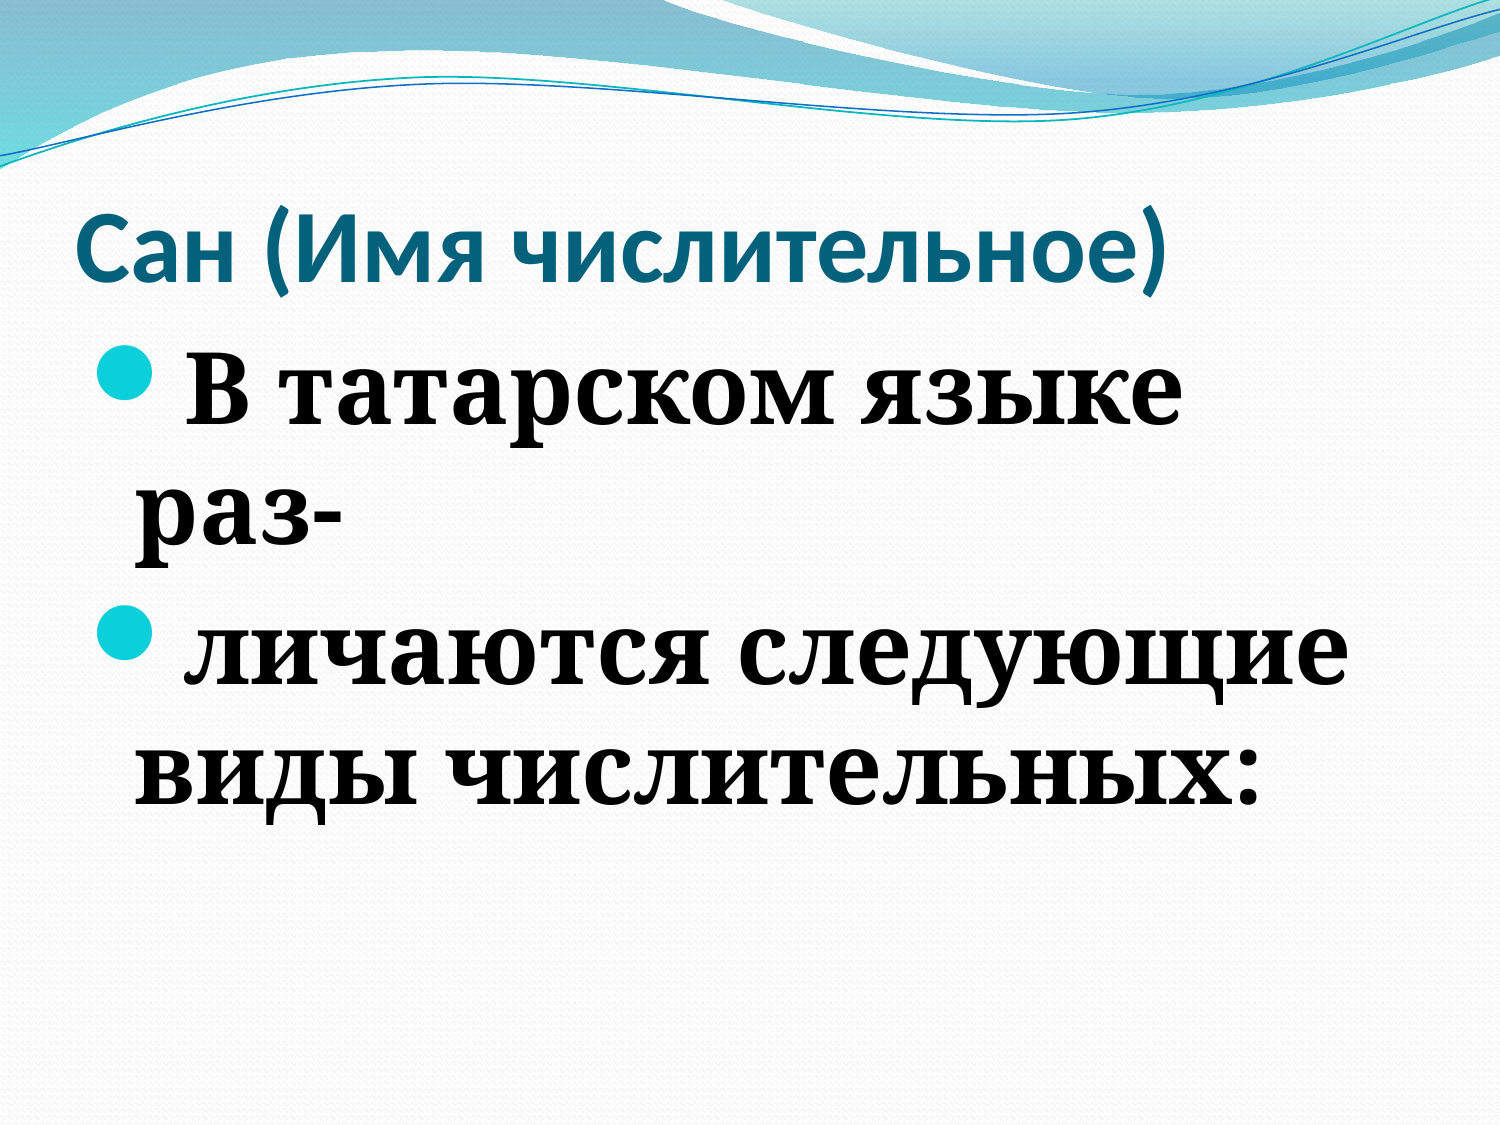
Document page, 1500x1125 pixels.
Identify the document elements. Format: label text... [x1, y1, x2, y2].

list В татарском языке раз- личаются следующие виды числительных: [75, 317, 1425, 1038]
title Сан (Имя числительное) [75, 115, 1425, 303]
